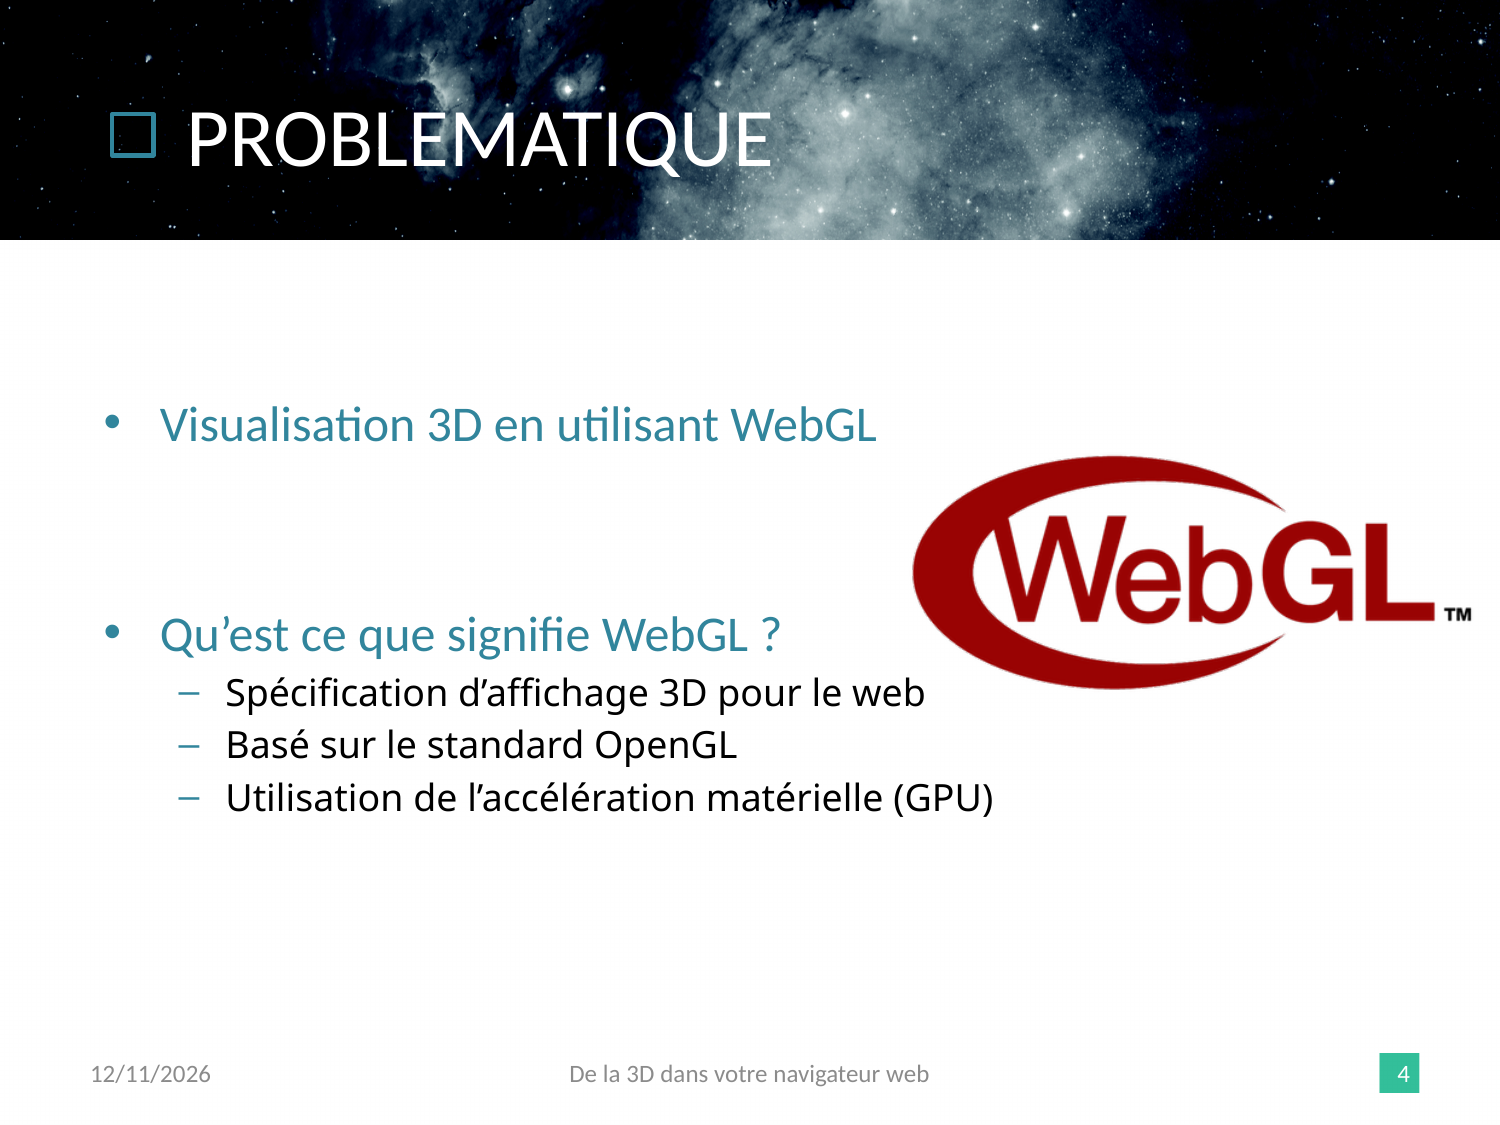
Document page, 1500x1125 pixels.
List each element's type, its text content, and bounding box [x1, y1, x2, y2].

text_box [110, 112, 156, 158]
footer De la 3D dans votre navigateur web [512, 1042, 988, 1103]
list Visualisation 3D en utilisant WebGL Qu’est ce que signifie WebGL ? Spécification d’affichage 3D pour le web Basé sur le standard OpenGL Utilisation de l’accélération matérielle (GPU) [88, 243, 1412, 1024]
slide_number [75, 1042, 425, 1103]
slide_number 4 [1074, 1042, 1425, 1103]
text_box PROBLEMATIQUE [171, 58, 798, 208]
picture [0, 0, 1500, 1125]
